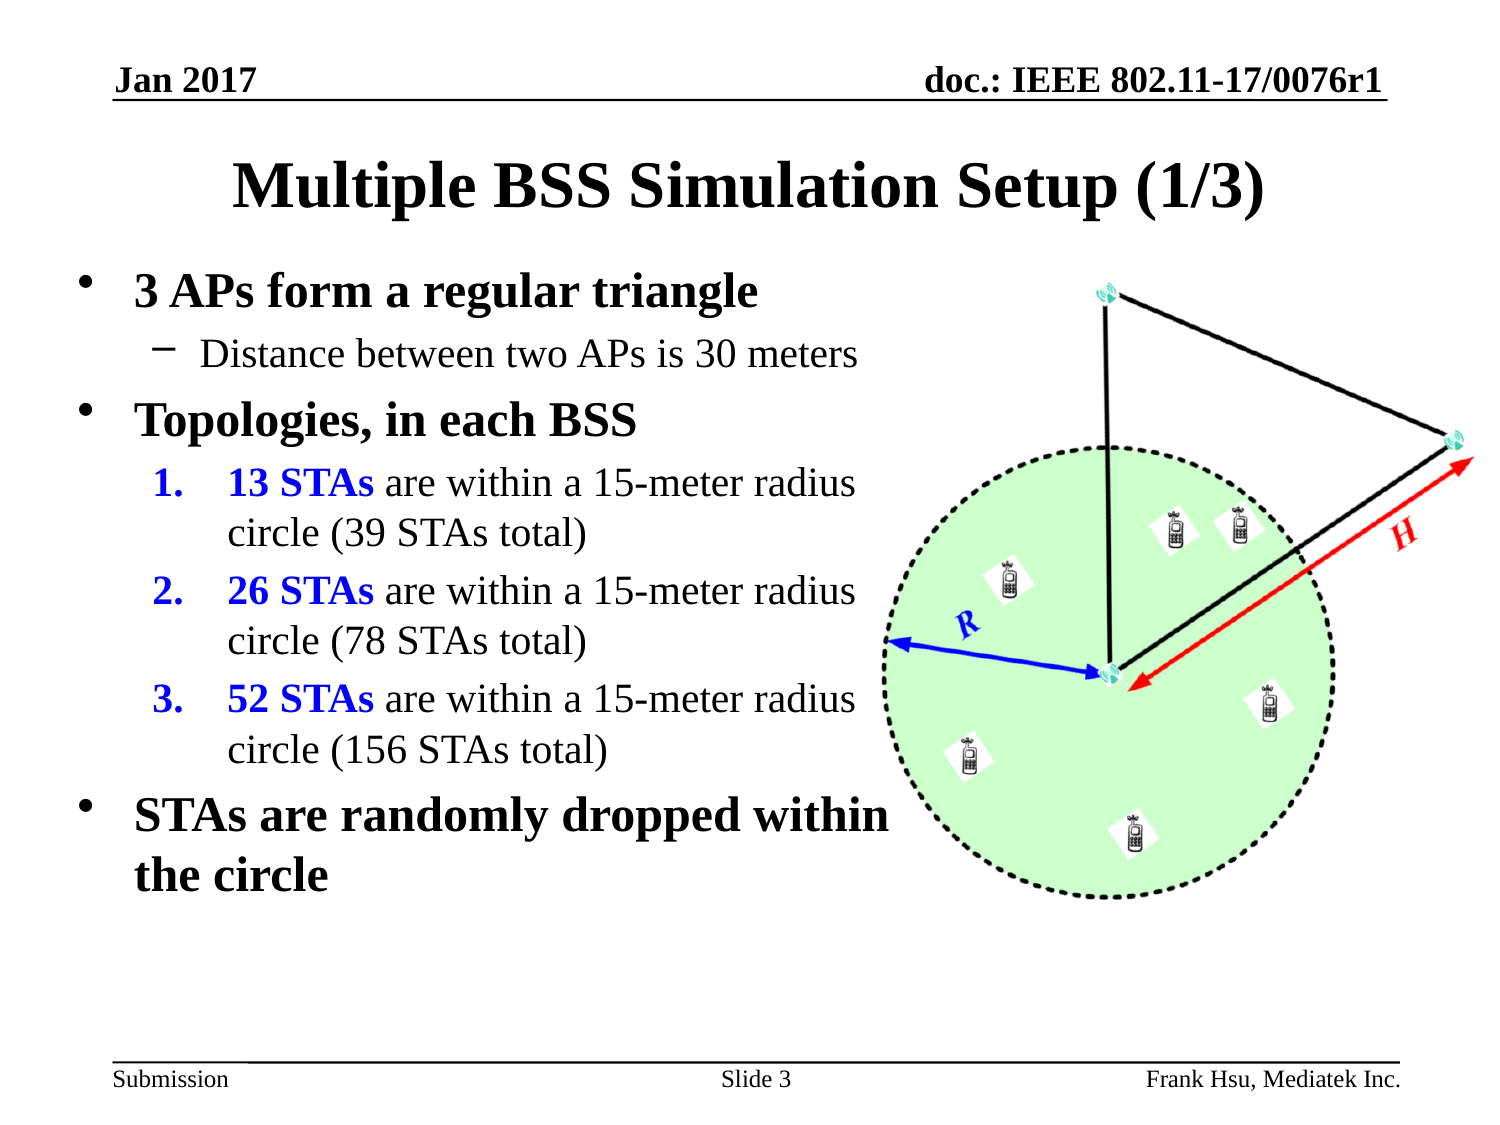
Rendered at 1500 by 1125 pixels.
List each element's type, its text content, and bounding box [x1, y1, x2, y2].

footer Frank Hsu, Mediatek Inc. [1092, 1061, 1402, 1093]
title Multiple BSS Simulation Setup (1/3) [112, 112, 1388, 251]
list 3 APs form a regular triangle Distance between two APs is 30 meters Topologies, in each BSS 13 STAs are within a 15-meter radius circle (39 STAs total) 26 STAs are within a 15-meter radius circle (78 STAs total) 52 STAs are within a 15-meter radius circle (156 STAs total) STAs are randomly dropped within the circle [62, 249, 963, 1026]
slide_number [114, 54, 261, 101]
slide_number Slide 3 [712, 1061, 800, 1093]
picture [835, 251, 1500, 987]
